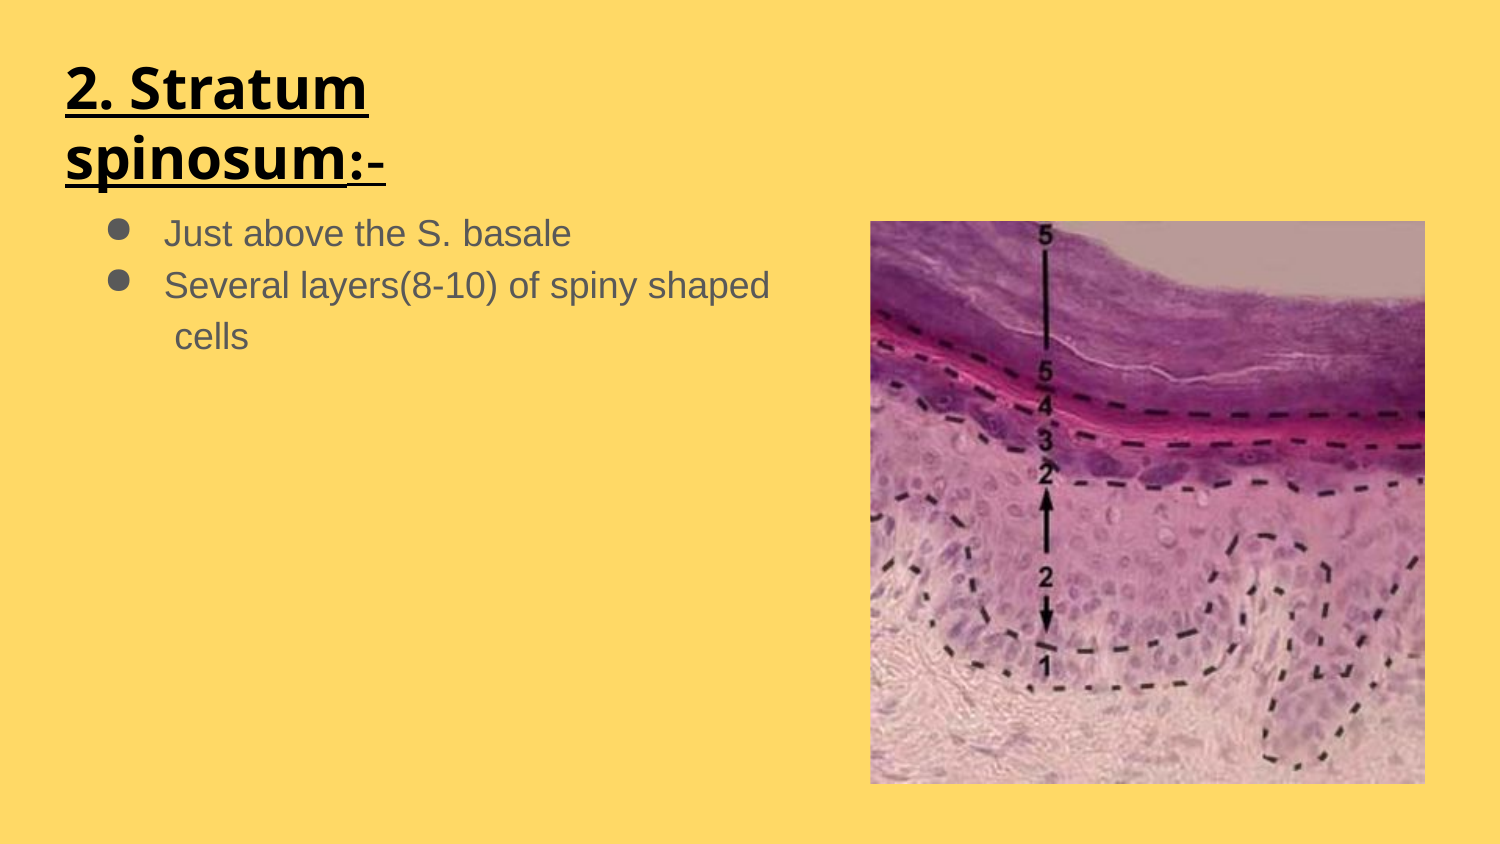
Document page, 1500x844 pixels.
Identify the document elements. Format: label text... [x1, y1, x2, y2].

title 2. Stratum spinosum:- [63, 48, 593, 192]
text_box Just above the S. basale Several layers(8-10) of spiny shaped cells [101, 200, 776, 357]
text_box [870, 221, 1425, 784]
